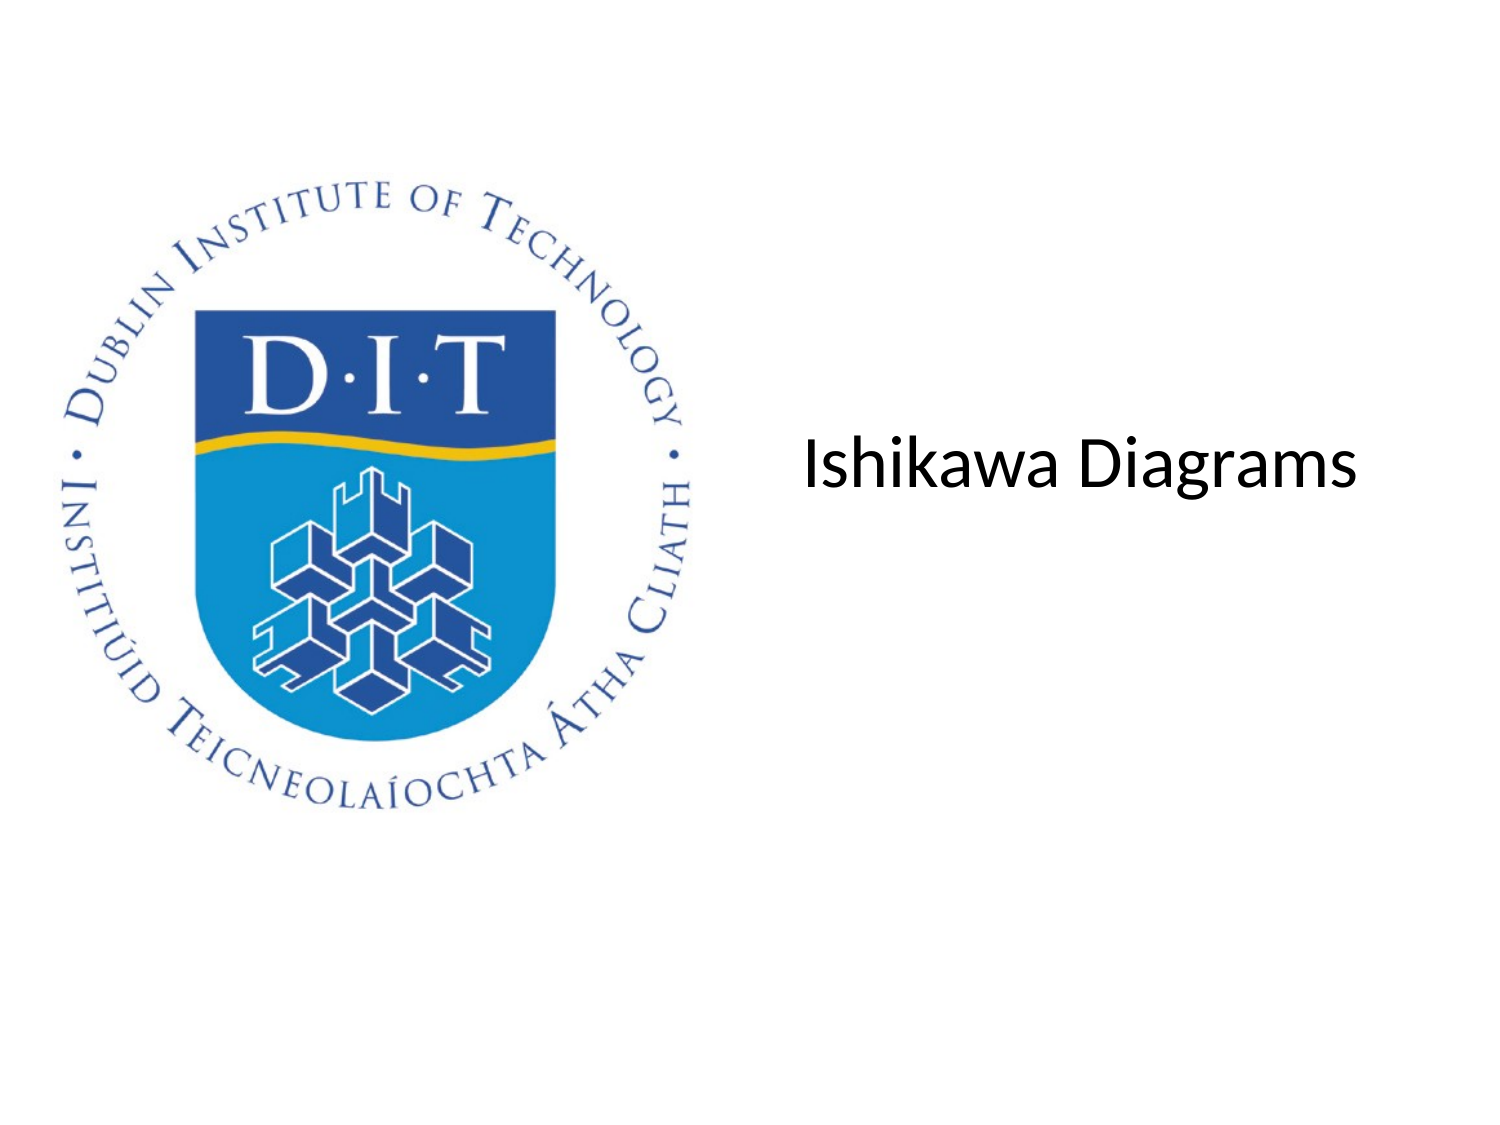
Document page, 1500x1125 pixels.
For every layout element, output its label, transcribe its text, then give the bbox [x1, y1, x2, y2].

picture [52, 172, 699, 818]
title Ishikawa Diagrams [750, 376, 1412, 539]
